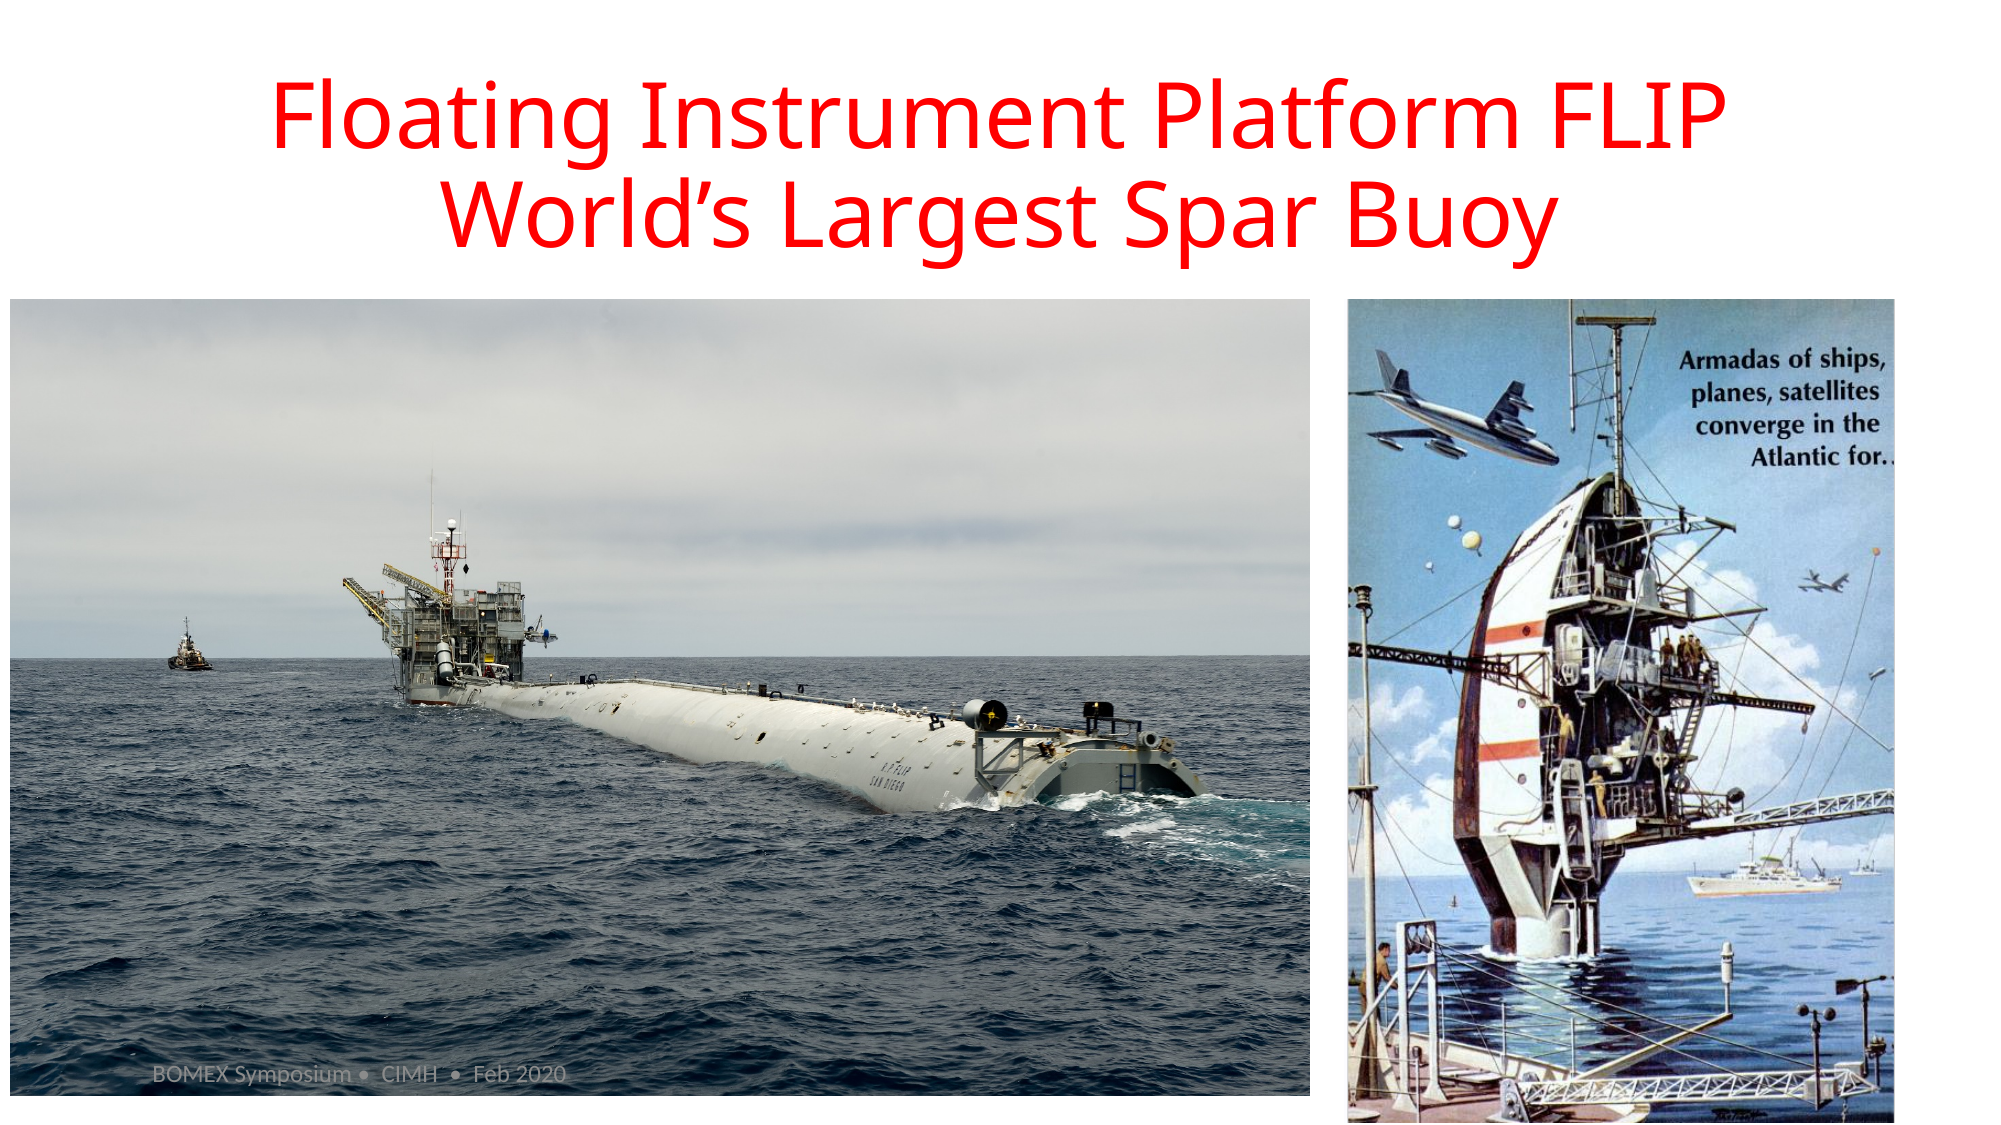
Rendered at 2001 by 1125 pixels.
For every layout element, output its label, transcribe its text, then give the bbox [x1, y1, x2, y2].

title Floating Instrument Platform FLIP World’s Largest Spar Buoy [137, 59, 1863, 278]
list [1344, 299, 1895, 1123]
picture [10, 299, 1310, 1096]
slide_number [137, 1096, 588, 1103]
